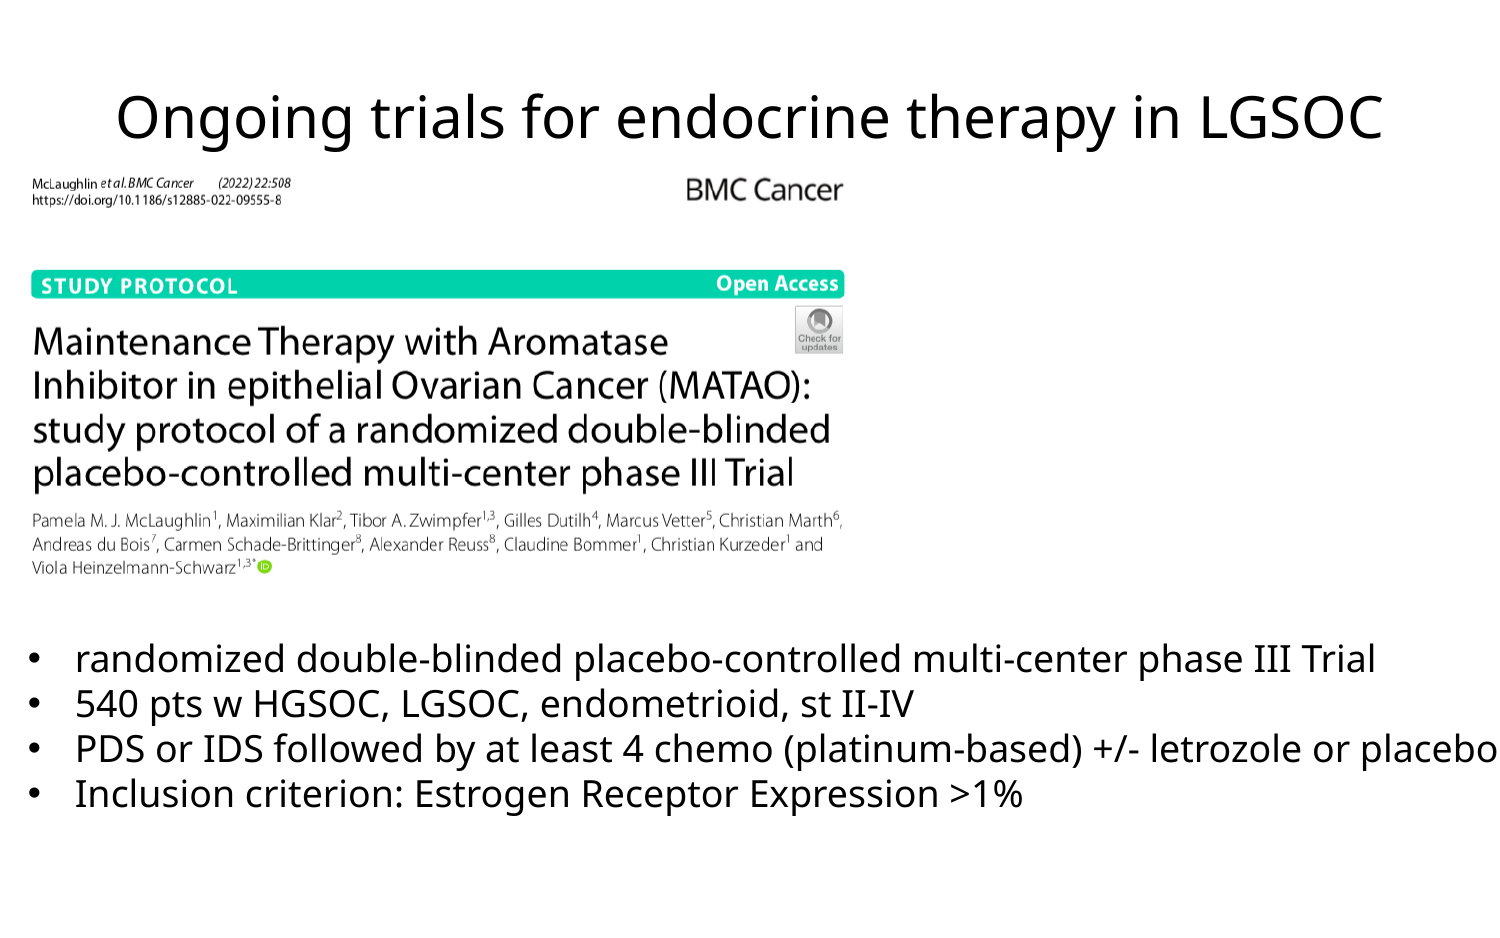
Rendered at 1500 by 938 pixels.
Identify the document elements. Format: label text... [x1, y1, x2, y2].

title Ongoing trials for endocrine therapy in LGSOC [75, 37, 1425, 194]
text_box randomized double-blinded placebo-controlled multi-center phase III Trial 540 pts w HGSOC, LGSOC, endometrioid, st II-IV PDS or IDS followed by at least 4 chemo (platinum-based) +/- letrozole or placebo Inclusion criterion: Estrogen Receptor Expression >1% [13, 627, 1500, 868]
picture [0, 164, 891, 588]
